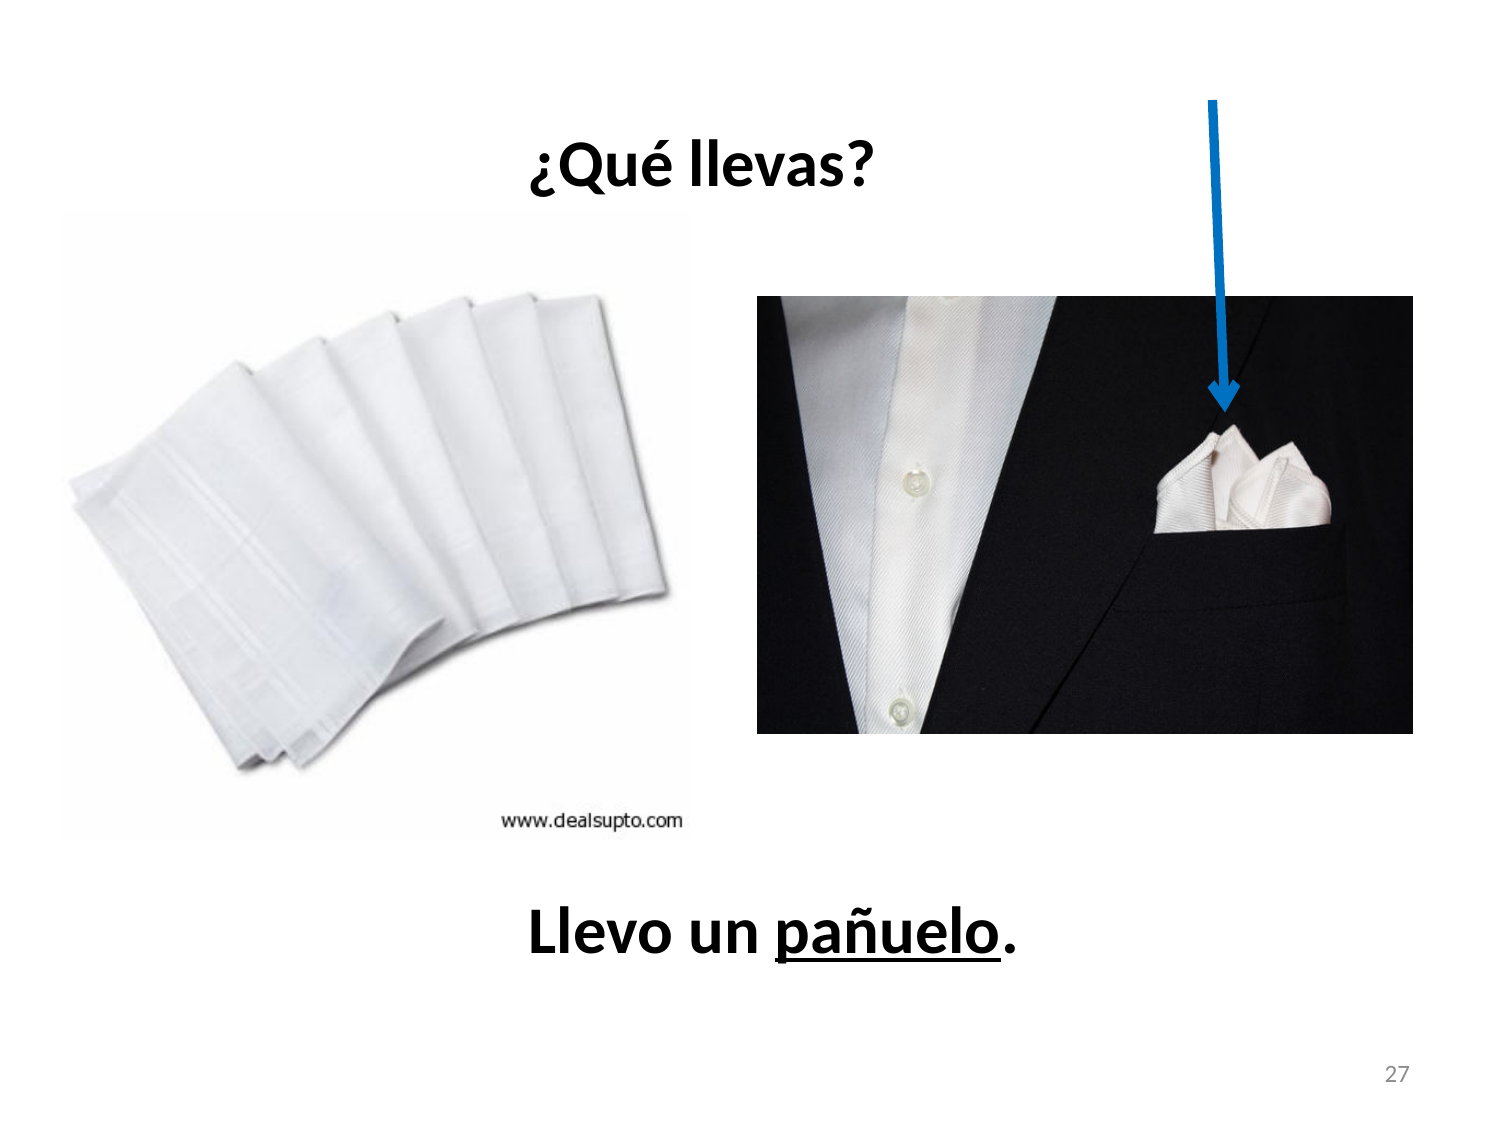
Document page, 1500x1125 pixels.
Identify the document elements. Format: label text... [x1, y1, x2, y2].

picture [62, 212, 690, 841]
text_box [1212, 99, 1226, 413]
text_box ¿Qué llevas? [513, 112, 892, 208]
slide_number 27 [1074, 1042, 1425, 1103]
text_box Llevo un pañuelo. [513, 879, 1049, 975]
picture [757, 296, 1413, 734]
